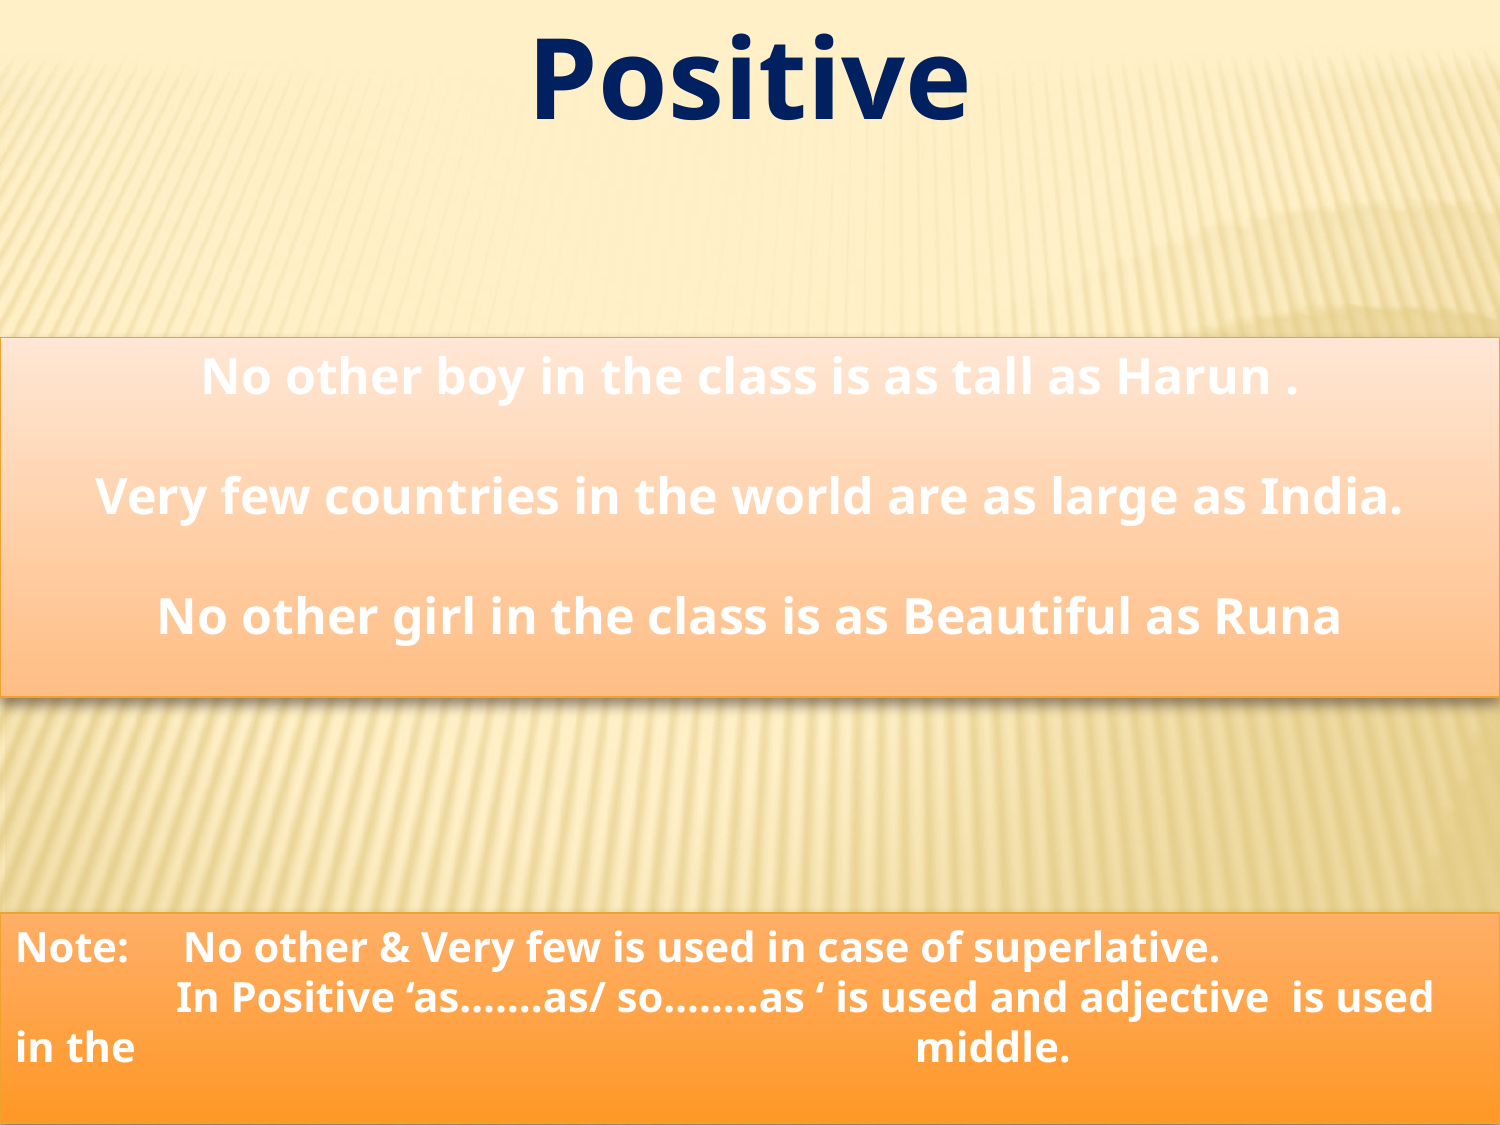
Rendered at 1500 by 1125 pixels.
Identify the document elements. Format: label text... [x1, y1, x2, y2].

text_box No other boy in the class is as tall as Harun . Very few countries in the world are as large as India. No other girl in the class is as Beautiful as Runa [0, 337, 1500, 698]
text_box Note: No other & Very few is used in case of superlative. In Positive ‘as…….as/ so……..as ‘ is used and adjective is used in the middle. [0, 912, 1500, 1124]
text_box Positive [0, 0, 1500, 150]
